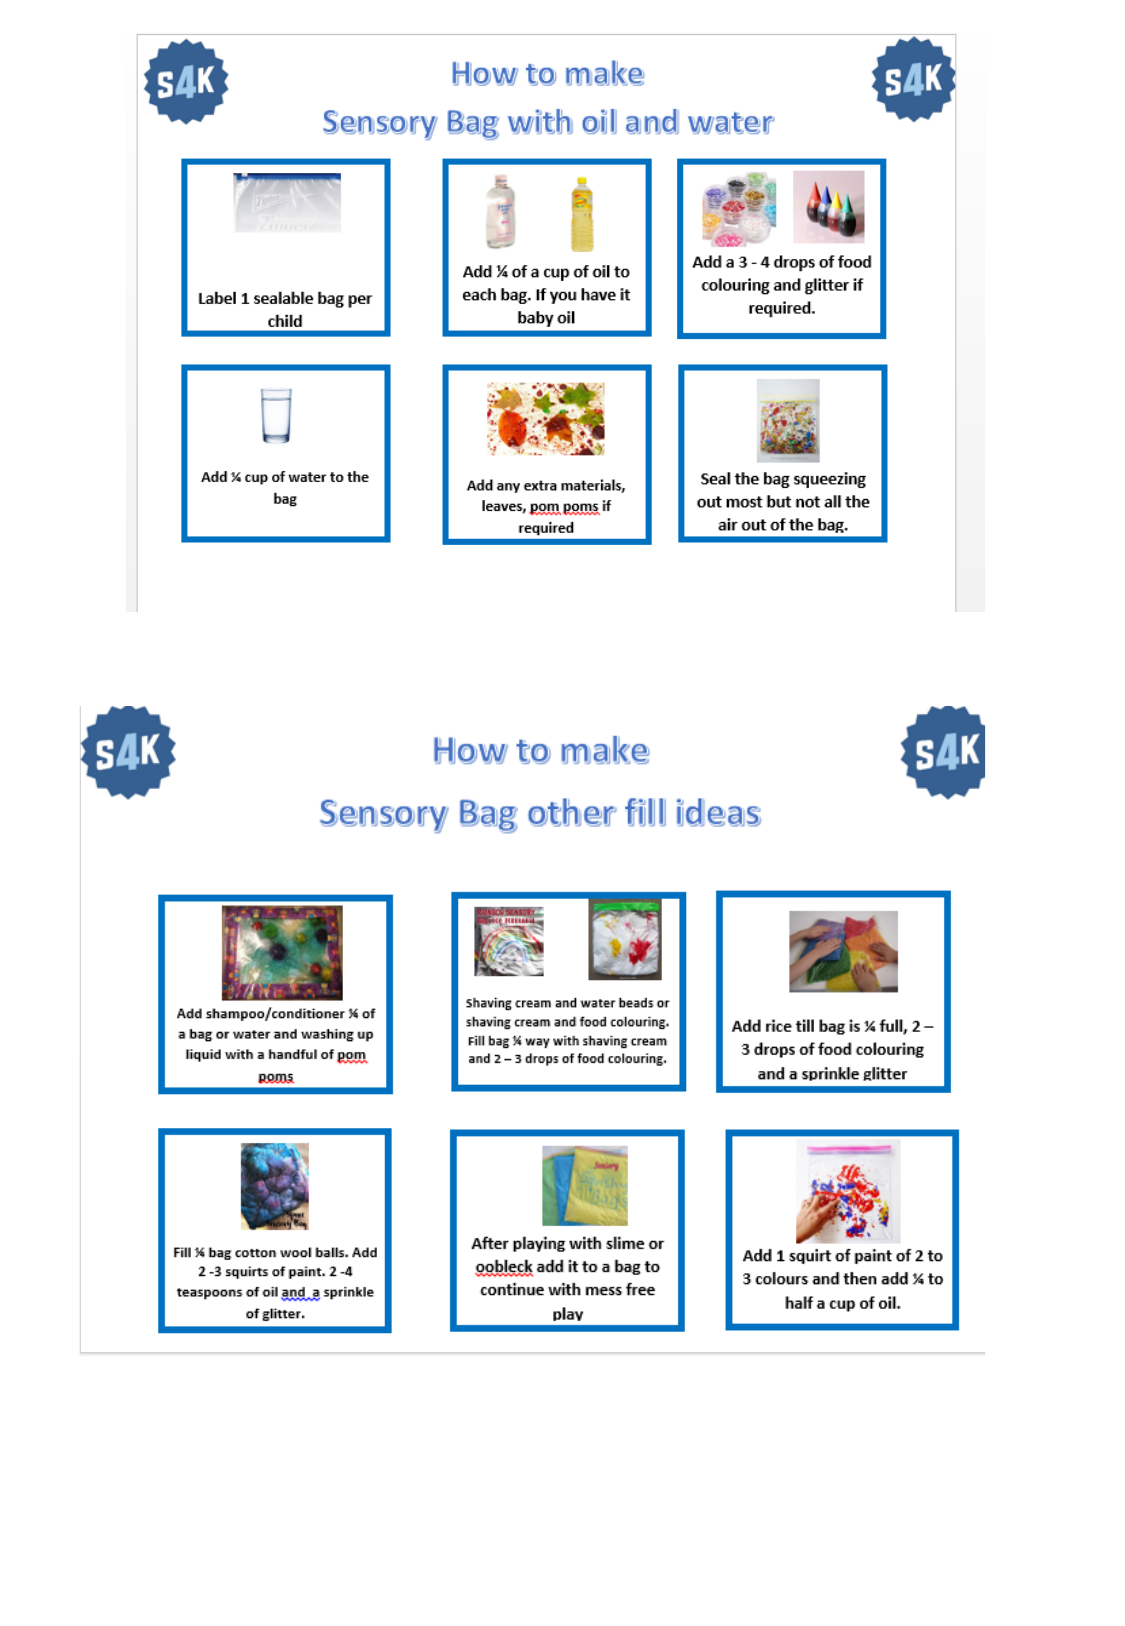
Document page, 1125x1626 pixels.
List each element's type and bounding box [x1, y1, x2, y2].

picture [125, 32, 986, 612]
picture [79, 705, 986, 1357]
